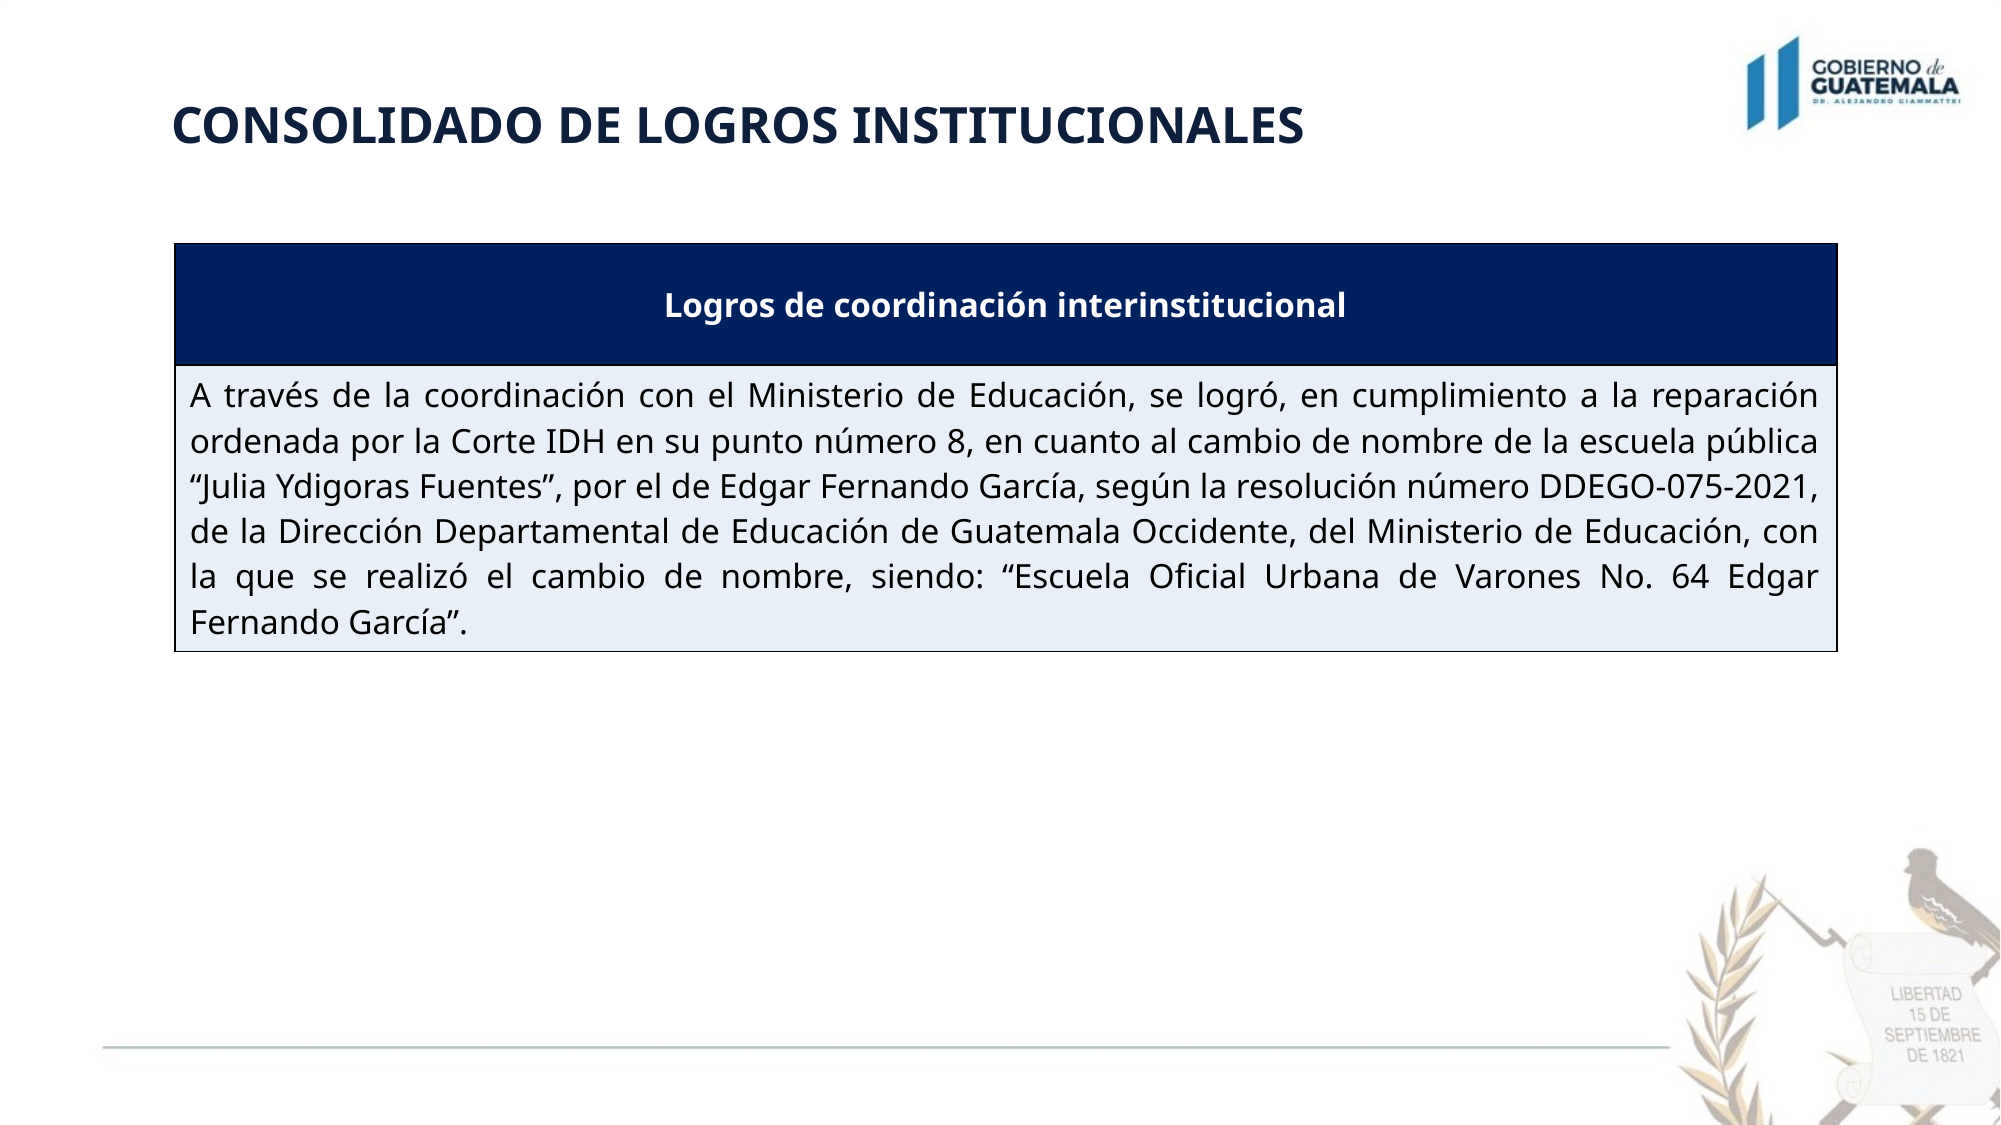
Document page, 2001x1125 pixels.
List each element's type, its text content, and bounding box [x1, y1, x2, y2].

table_cell A través de la coordinación con el Ministerio de Educación, se logró, en cumplimiento a la reparación ordenada por la Corte IDH en su punto número 8, en cuanto al cambio de nombre de la escuela pública “Julia Ydigoras Fuentes”, por el de Edgar Fernando García, según la resolución número DDEGO-075-2021, de la Dirección Departamental de Educación de Guatemala Occidente, del Ministerio de Educación, con la que se realizó el cambio de nombre, siendo: “Escuela Oficial Urbana de Varones No. 64 Edgar Fernando García”. [176, 366, 1836, 651]
picture [0, 0, 2001, 1125]
table_header Logros de coordinación interinstitucional [176, 244, 1836, 364]
text_box CONSOLIDADO DE LOGROS INSTITUCIONALES [156, 48, 1612, 207]
